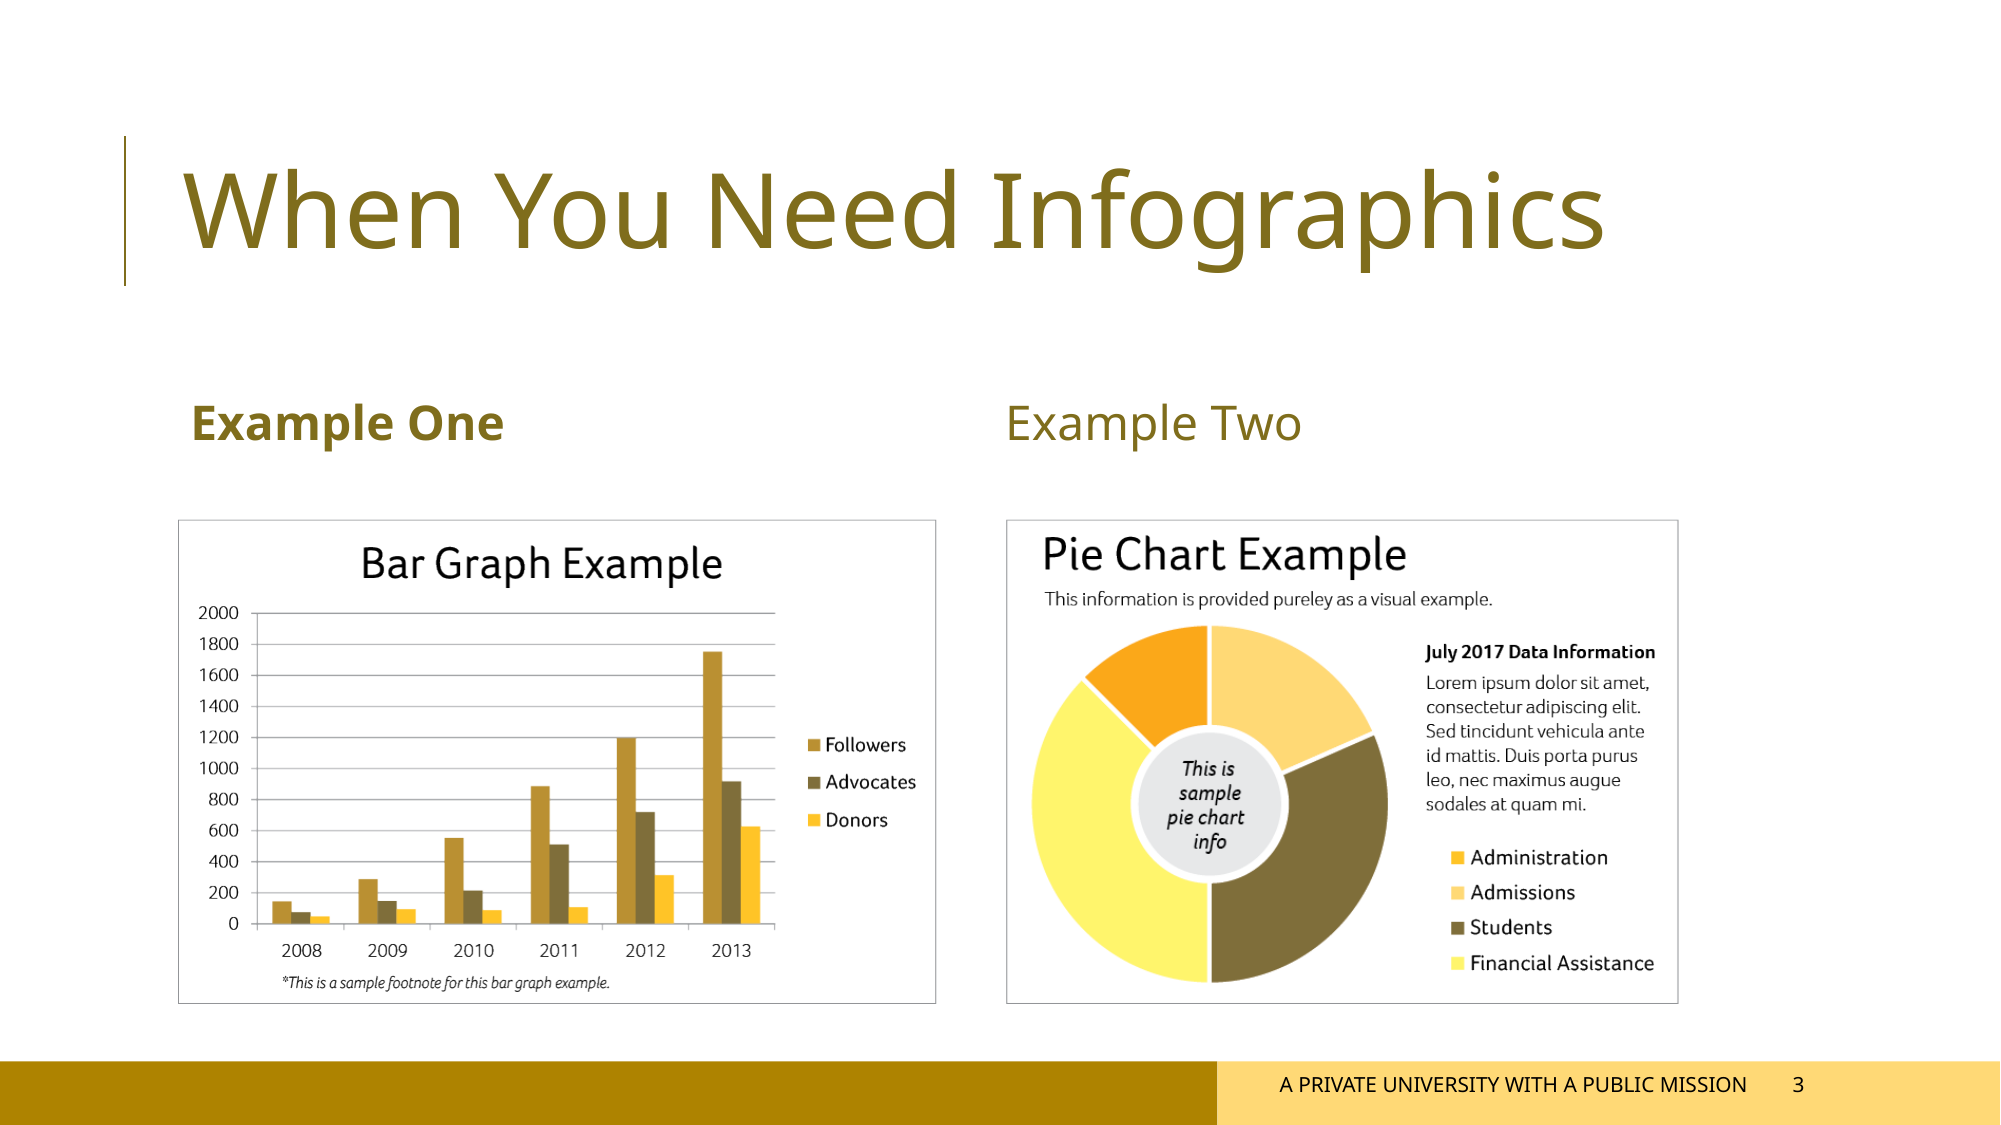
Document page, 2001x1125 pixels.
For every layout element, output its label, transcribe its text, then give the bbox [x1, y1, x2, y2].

title When You Need Infographics [168, 96, 1763, 342]
list Example Two [982, 357, 1763, 493]
list Example One [168, 357, 948, 493]
slide_number 3 [1777, 1061, 1938, 1107]
footer A Private University with a Public Mission [794, 1061, 1763, 1107]
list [1005, 519, 1679, 1005]
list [178, 519, 938, 1005]
